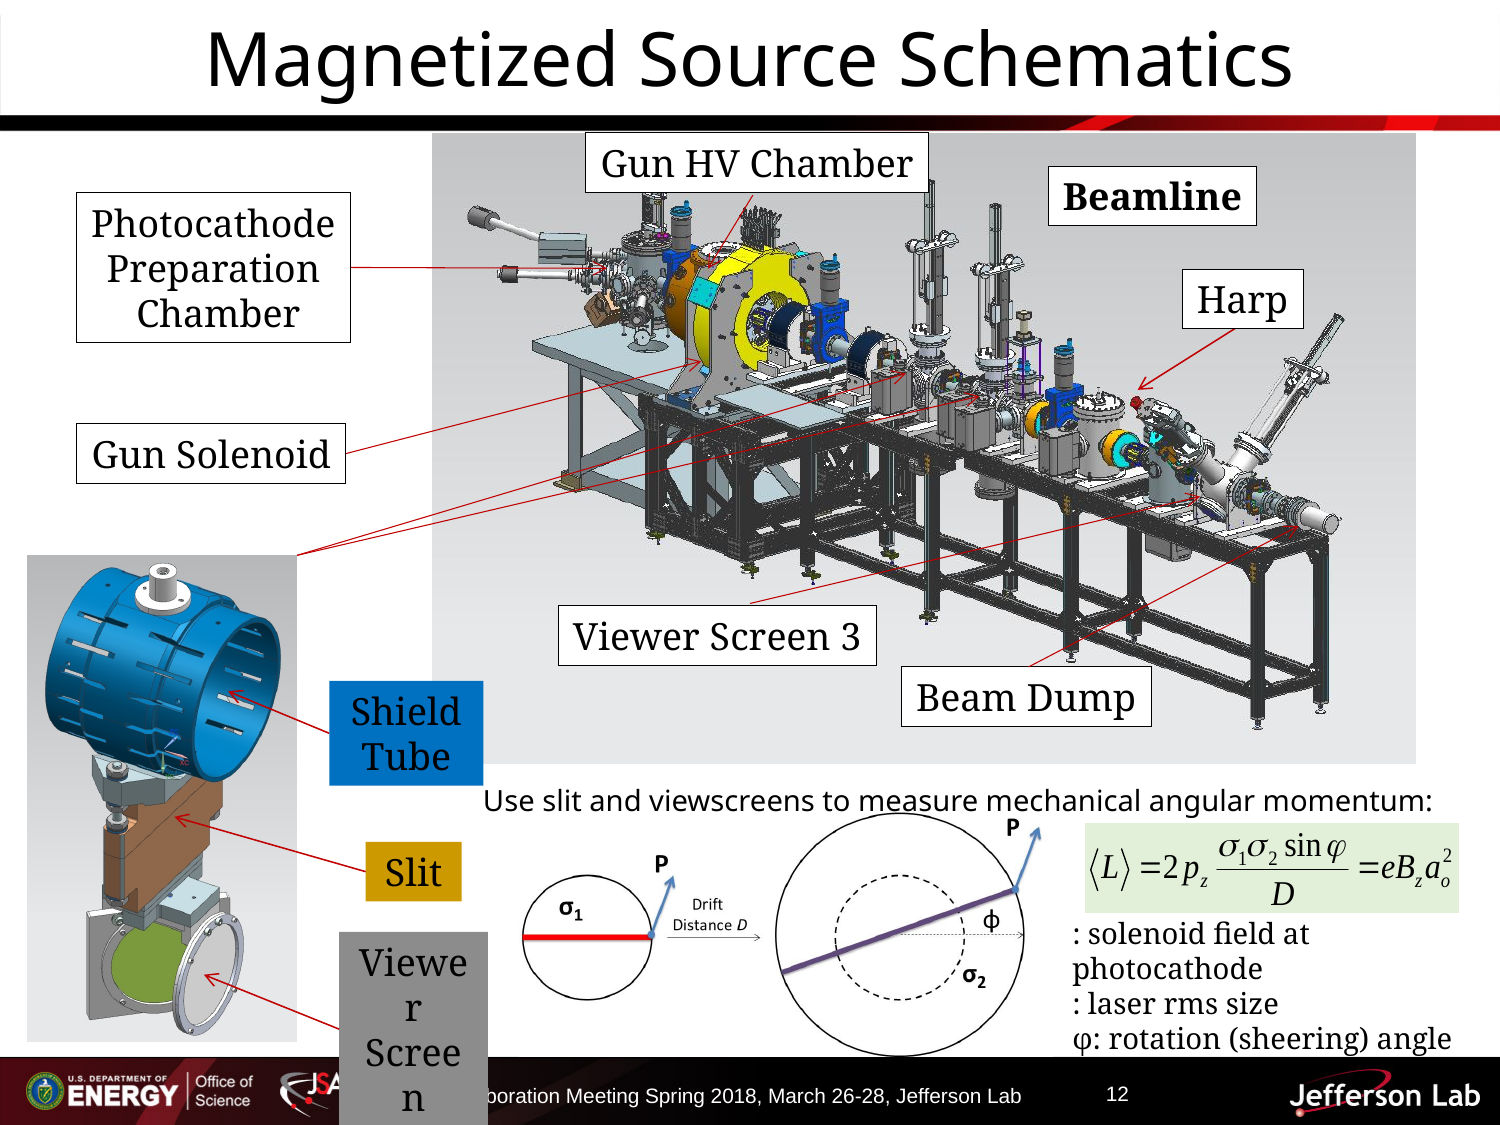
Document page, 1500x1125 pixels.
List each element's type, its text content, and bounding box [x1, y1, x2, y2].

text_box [1028, 525, 1299, 667]
picture [1286, 936, 1293, 942]
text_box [749, 496, 1200, 604]
list Use slit and viewscreens to measure mechanical angular momentum: [488, 779, 1483, 932]
text_box Photocathode Preparation Chamber [76, 192, 351, 343]
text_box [341, 361, 702, 373]
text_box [26, 555, 488, 1043]
picture [1105, 932, 1113, 943]
picture [1165, 932, 1173, 943]
title Magnetized Source Schematics [0, 0, 1500, 125]
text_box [1084, 823, 1459, 914]
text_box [906, 396, 980, 496]
picture [0, 125, 1500, 1125]
text_box Gun Solenoid [76, 423, 297, 484]
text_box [707, 195, 753, 269]
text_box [1137, 325, 1239, 390]
picture [488, 1093, 494, 1102]
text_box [297, 373, 906, 556]
